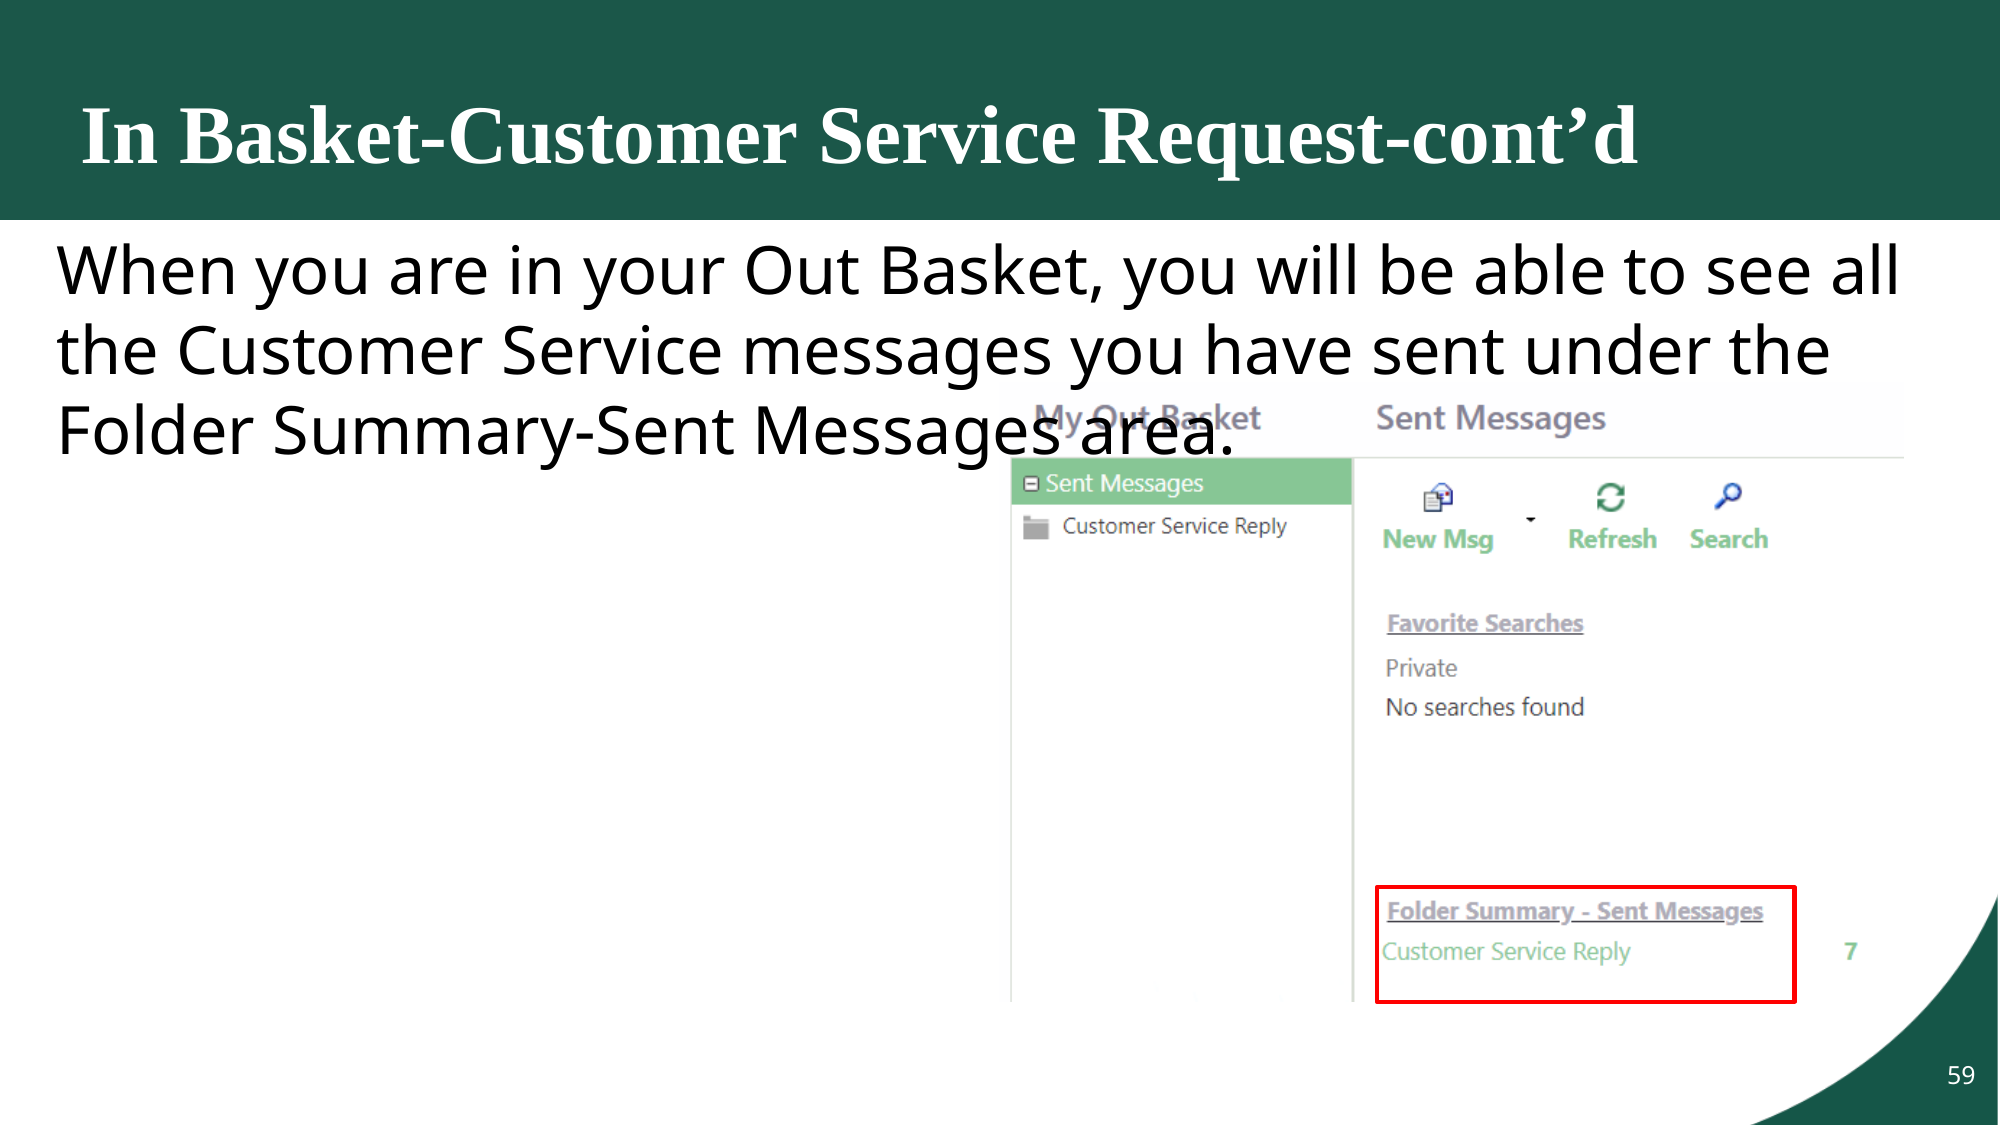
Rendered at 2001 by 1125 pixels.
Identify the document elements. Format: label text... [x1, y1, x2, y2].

picture [999, 382, 1904, 1003]
text_box When you are in your Out Basket, you will be able to see all the Customer Service messages you have sent under the Folder Summary-Sent Messages area. [41, 219, 1959, 1074]
text_box In Basket-Customer Service Request-cont’d [0, 0, 2000, 220]
